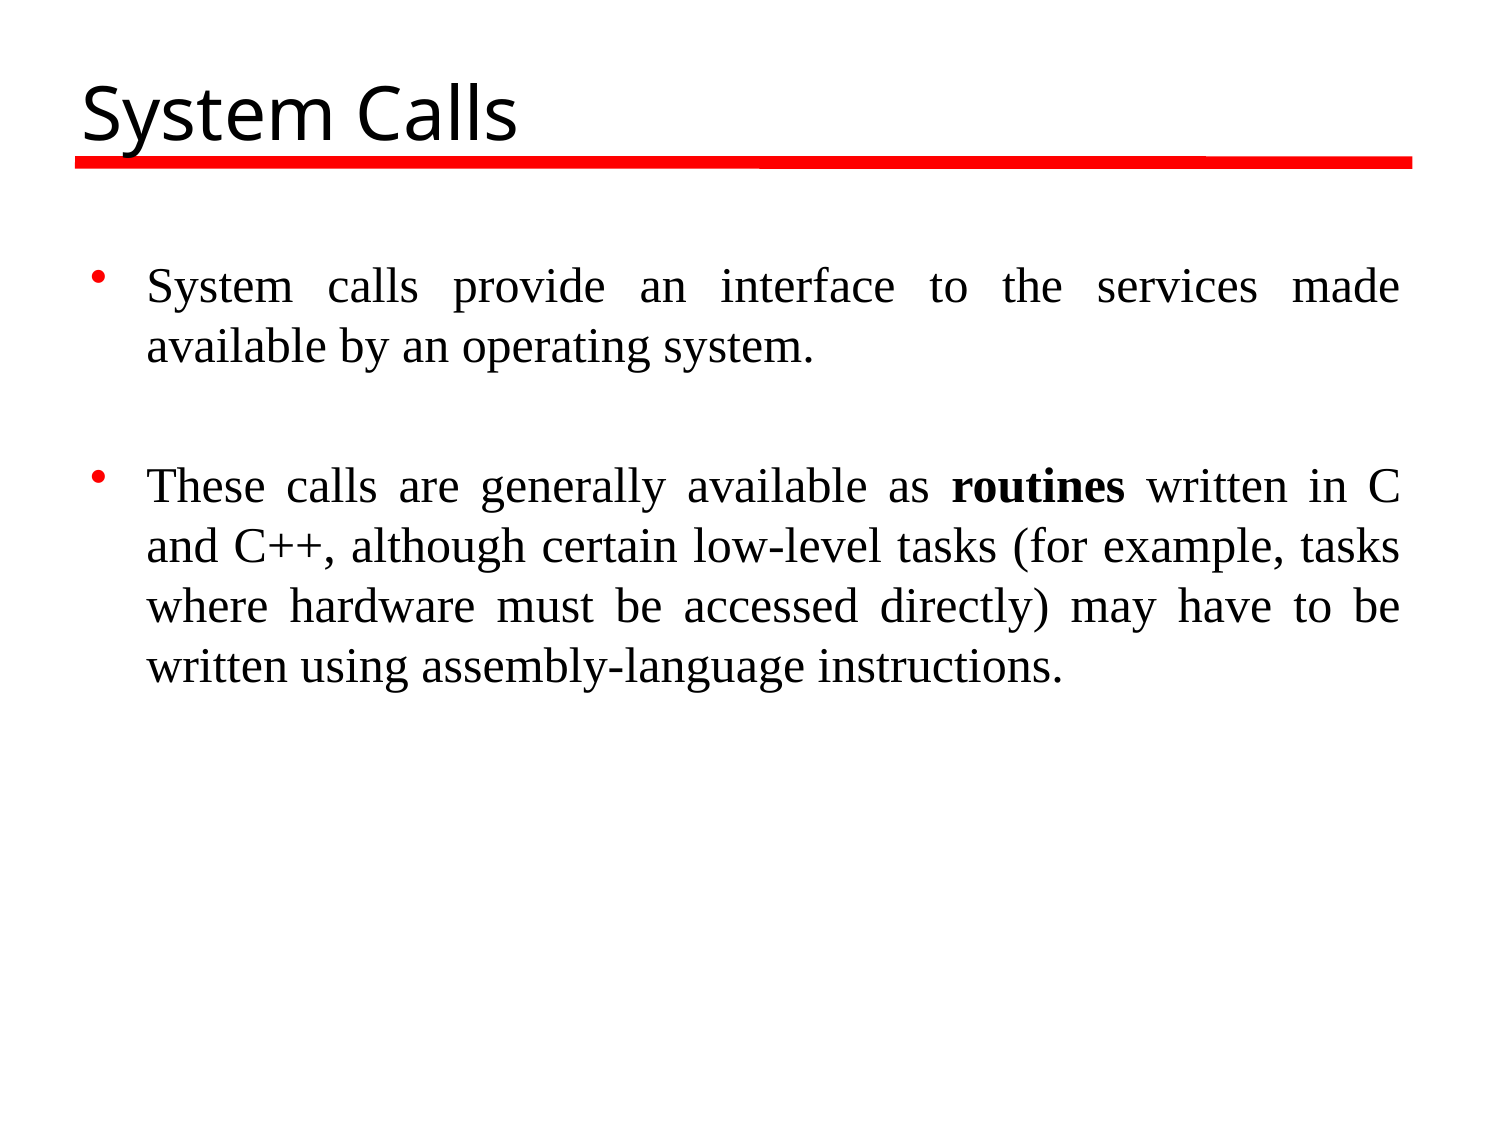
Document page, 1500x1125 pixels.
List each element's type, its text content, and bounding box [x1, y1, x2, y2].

list System calls provide an interface to the services made available by an operating system. These calls are generally available as routines written in C and C++, although certain low-level tasks (for example, tasks where hardware must be accessed directly) may have to be written using assembly-language instructions. [75, 174, 1417, 1100]
title System Calls [66, 24, 1413, 163]
